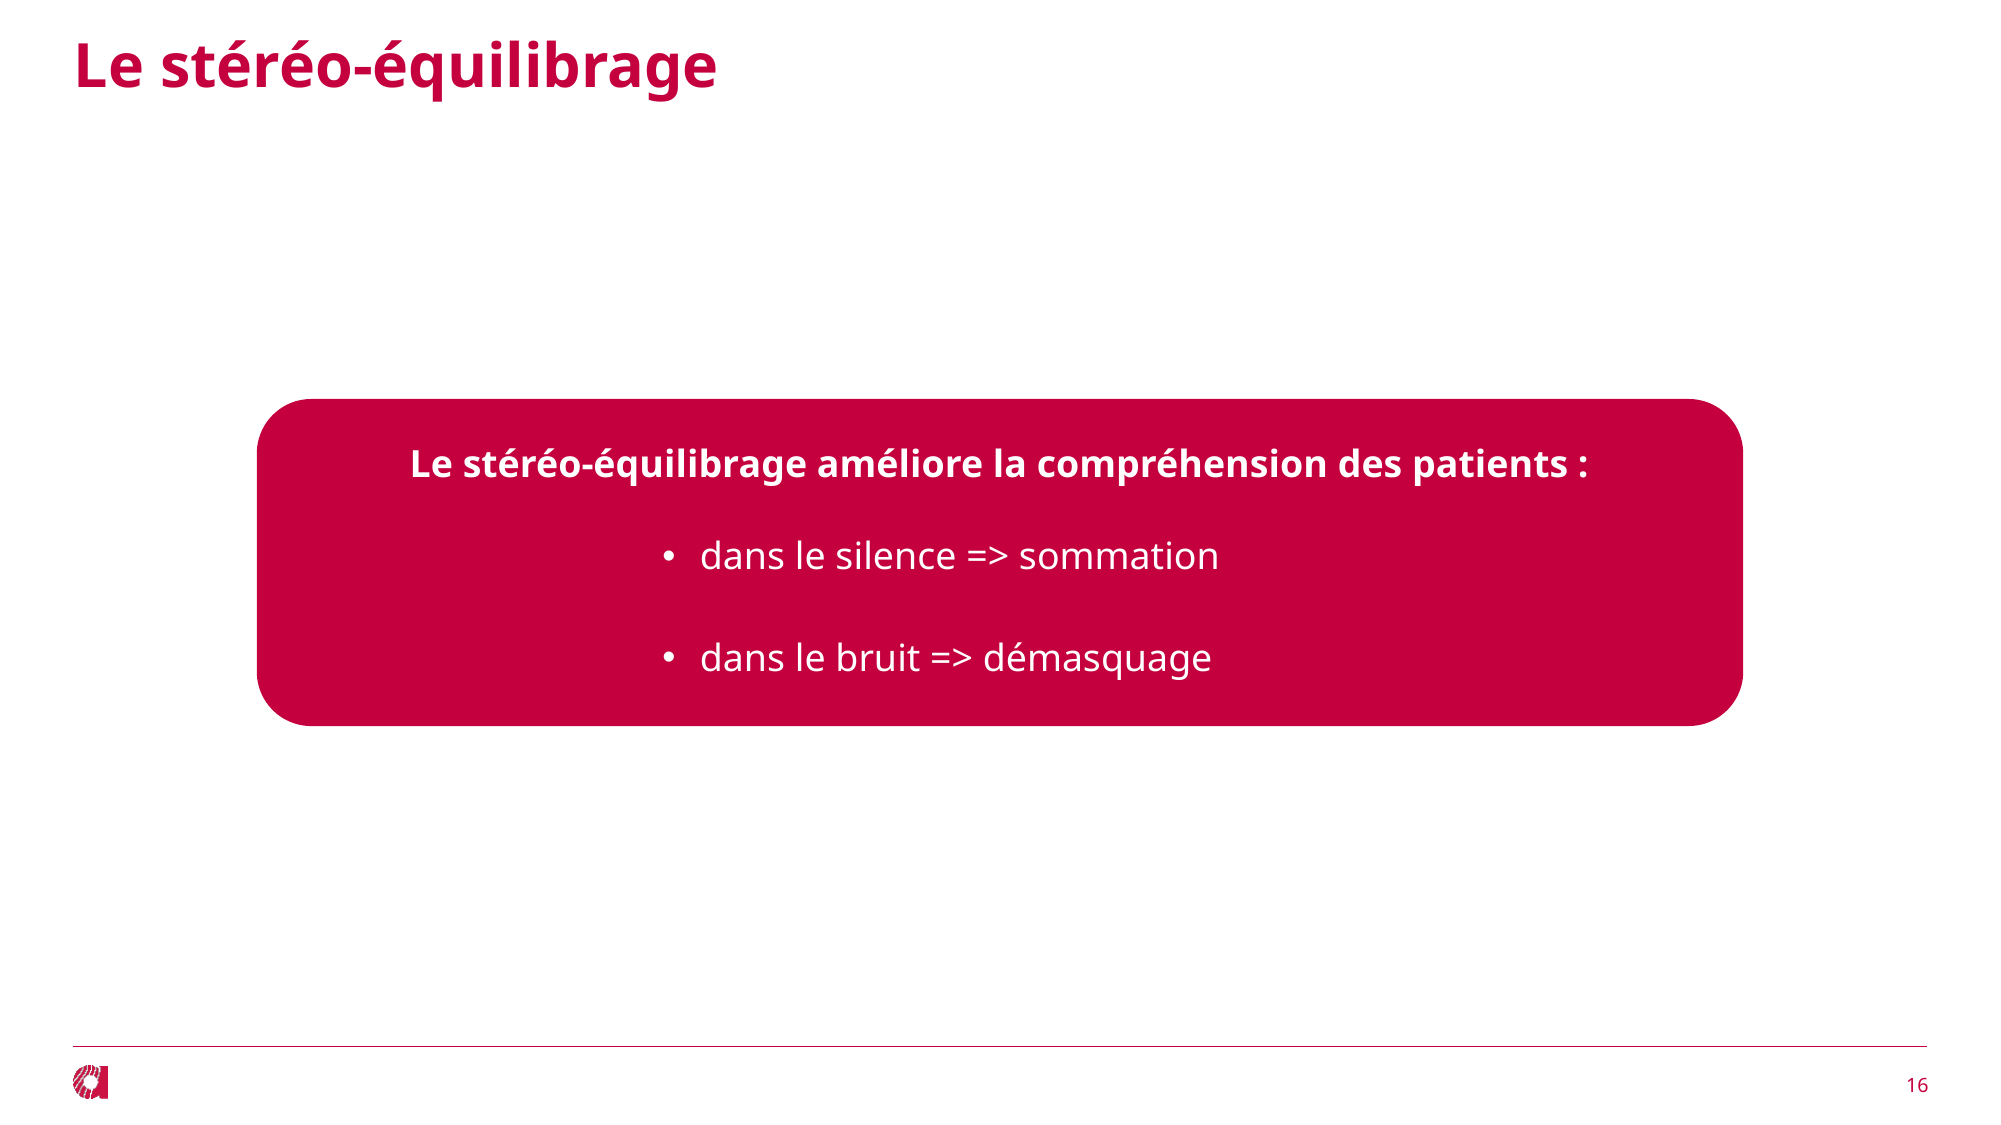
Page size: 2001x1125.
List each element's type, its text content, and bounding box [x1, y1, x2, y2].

title Le stéréo-équilibrage [73, 34, 1933, 96]
slide_number 16 [1841, 1072, 1929, 1100]
text_box [146, 346, 1854, 689]
picture [73, 1065, 108, 1099]
text_box Le stéréo-équilibrage améliore la compréhension des patients : dans le silence => sommation dans le bruit => démasquage [255, 397, 1745, 728]
